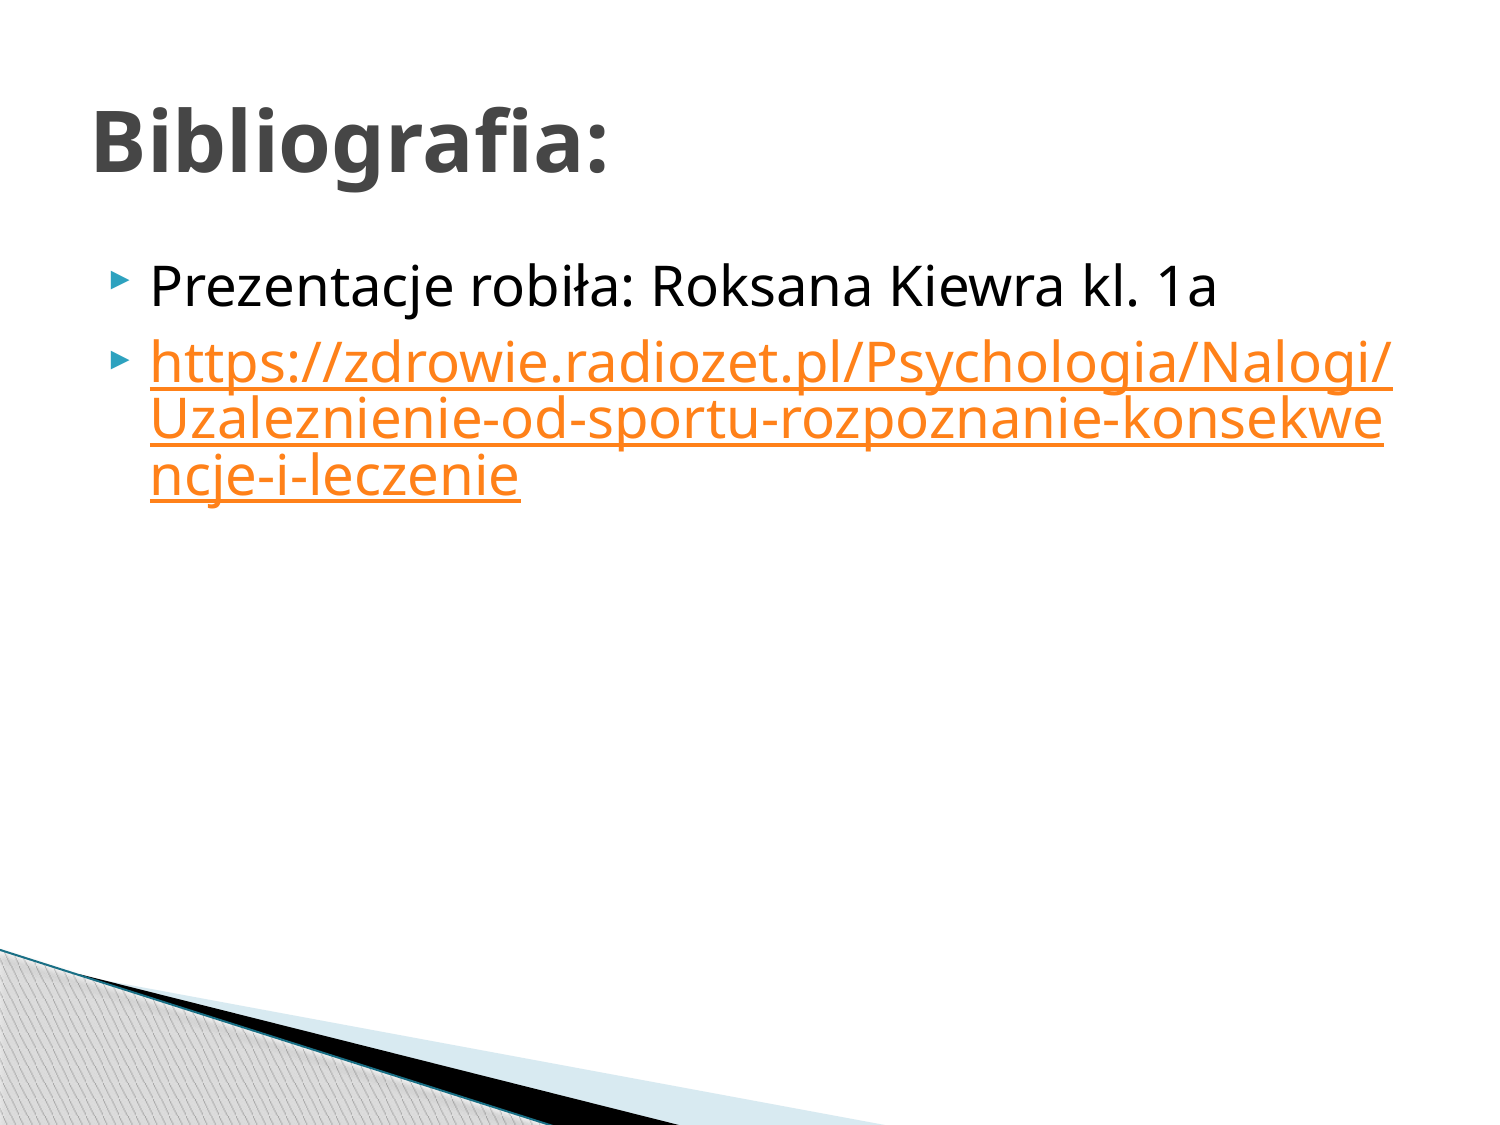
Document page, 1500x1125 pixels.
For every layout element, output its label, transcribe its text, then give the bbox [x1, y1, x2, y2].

title Bibliografia: [75, 45, 1425, 233]
list Prezentacje robiła: Roksana Kiewra kl. 1a https://zdrowie.radiozet.pl/Psychologia/Nalogi/Uzaleznienie-od-sportu-rozpoznanie-konsekwencje-i-leczenie [75, 243, 1425, 986]
